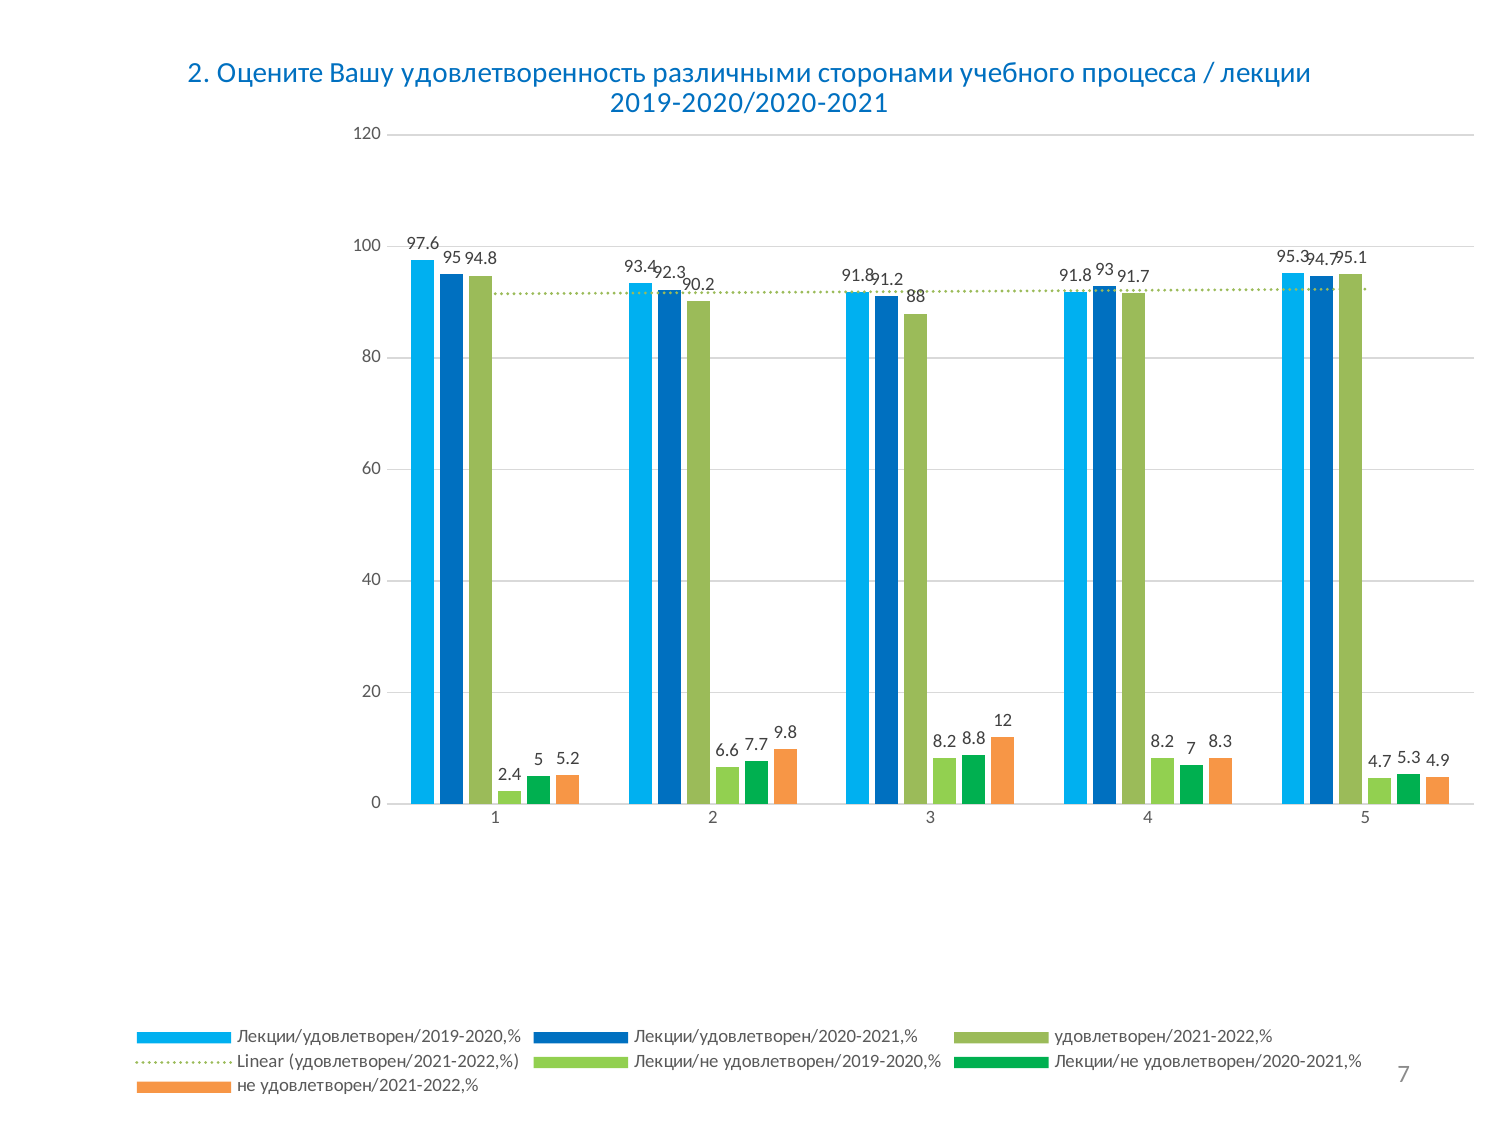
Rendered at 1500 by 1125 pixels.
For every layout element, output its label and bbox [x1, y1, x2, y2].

chart [24, 22, 1476, 1103]
